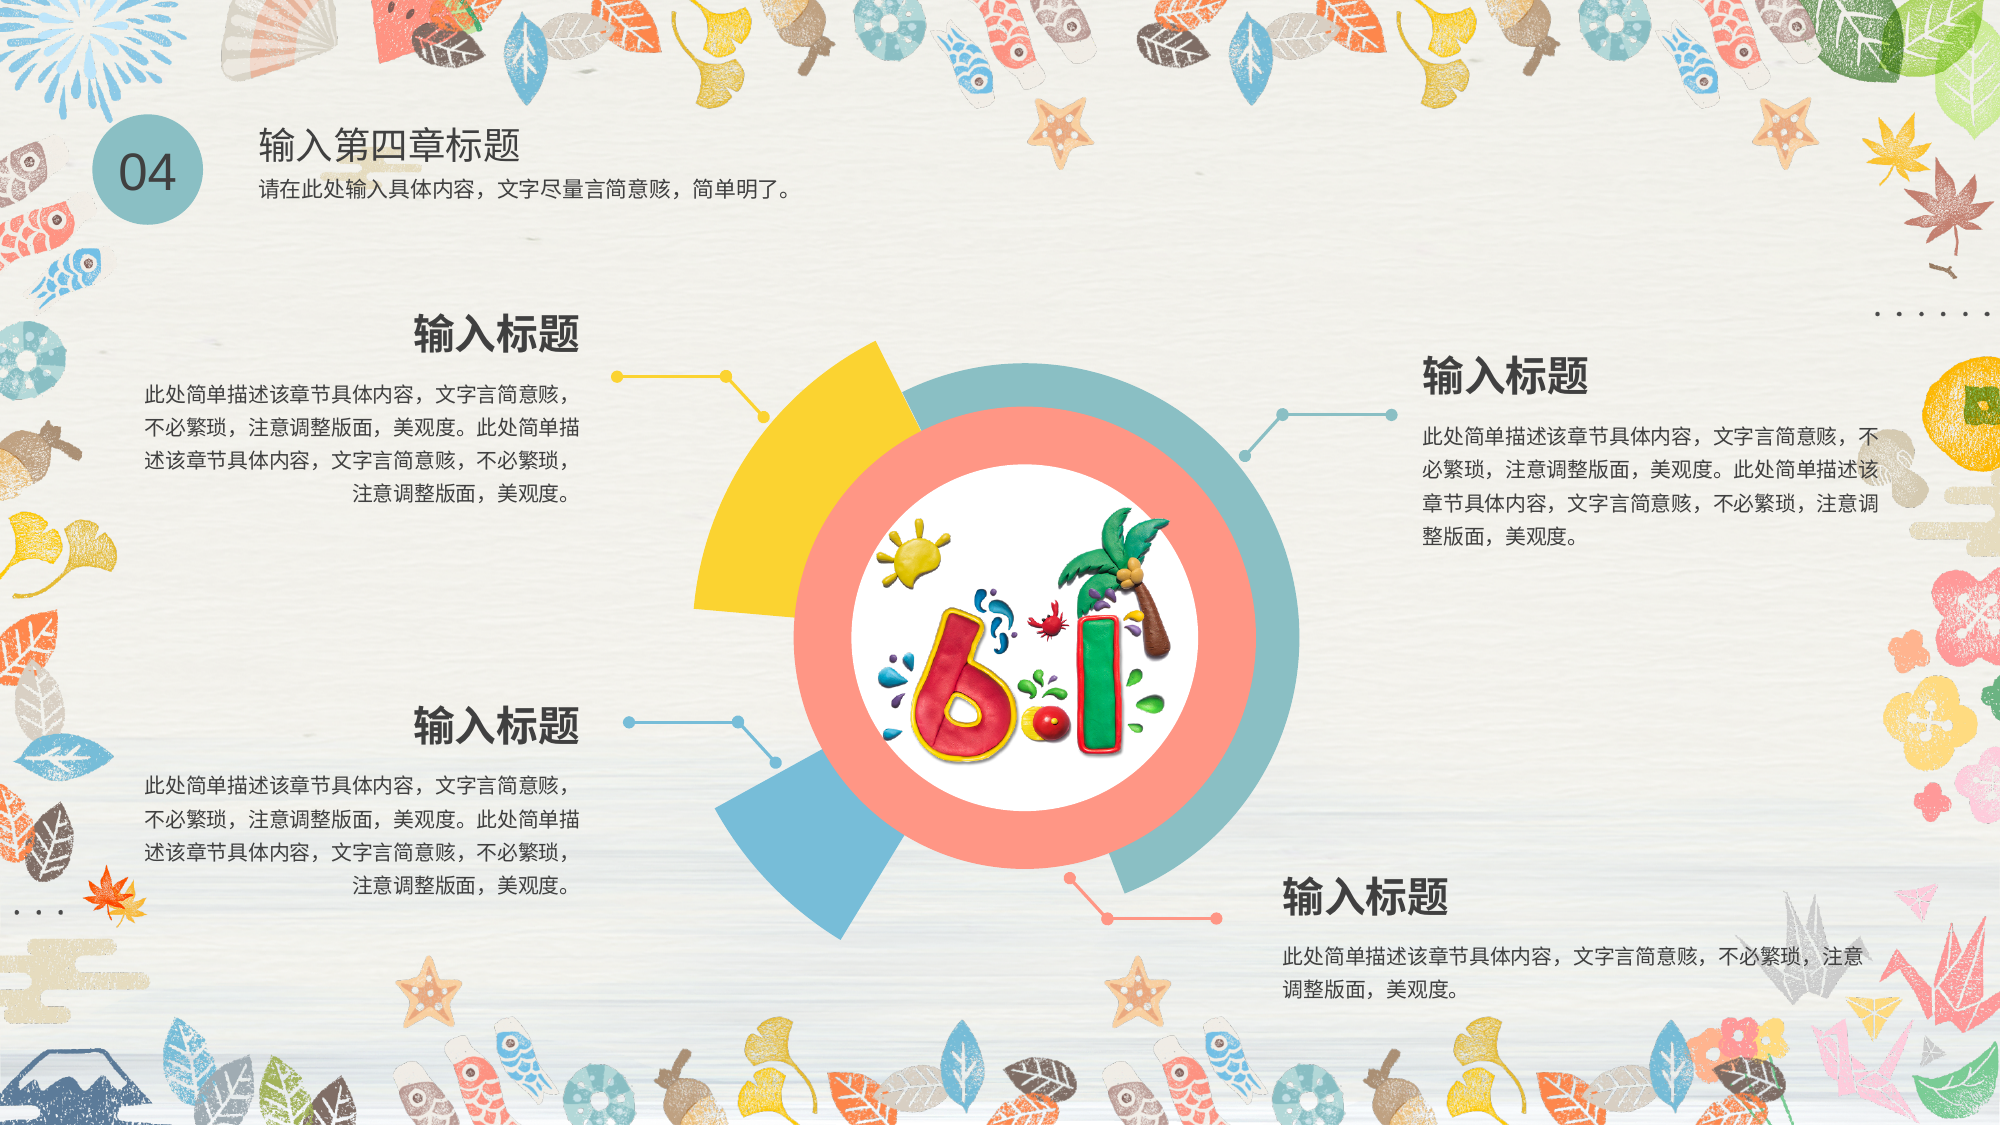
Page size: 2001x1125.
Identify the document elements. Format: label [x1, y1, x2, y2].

picture [0, 0, 2000, 1125]
text_box [132, 283, 1882, 1035]
text_box [92, 114, 844, 225]
